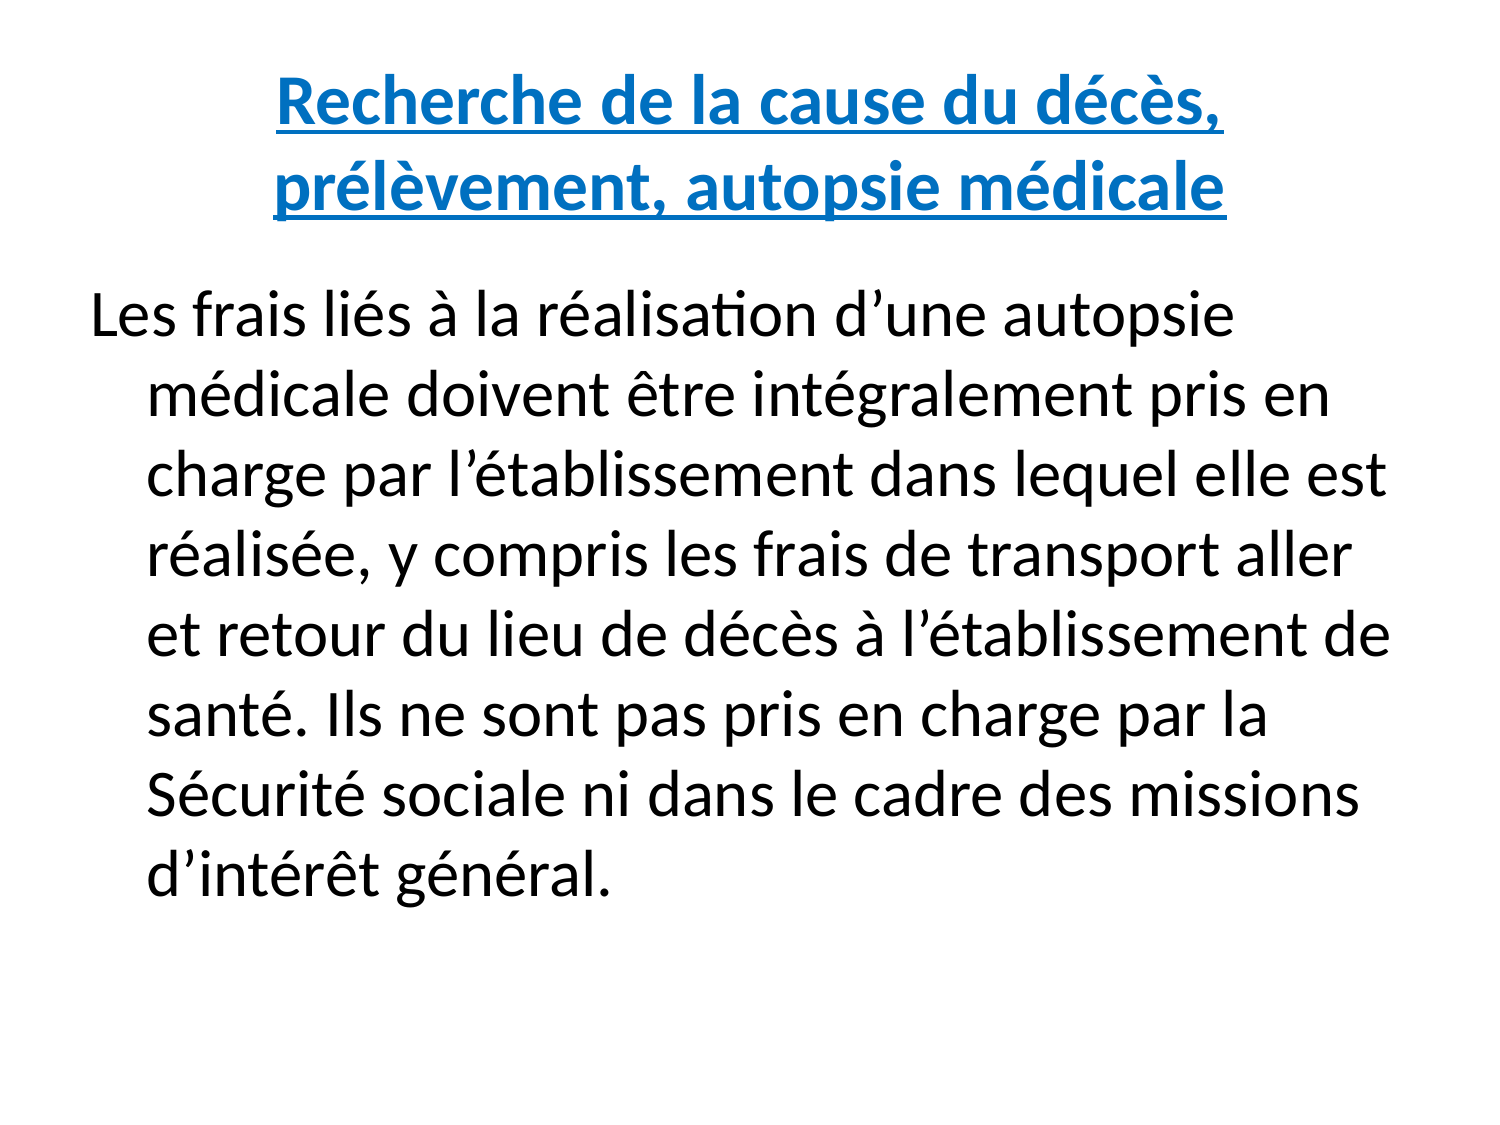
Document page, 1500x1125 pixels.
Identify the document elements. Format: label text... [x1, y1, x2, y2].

list Les frais liés à la réalisation d’une autopsie médicale doivent être intégralement pris en charge par l’établissement dans lequel elle est réalisée, y compris les frais de transport aller et retour du lieu de décès à l’établissement de santé. Ils ne sont pas pris en charge par la Sécurité sociale ni dans le cadre des missions d’intérêt général. [75, 262, 1425, 1005]
title Recherche de la cause du décès, prélèvement, autopsie médicale [75, 45, 1425, 233]
